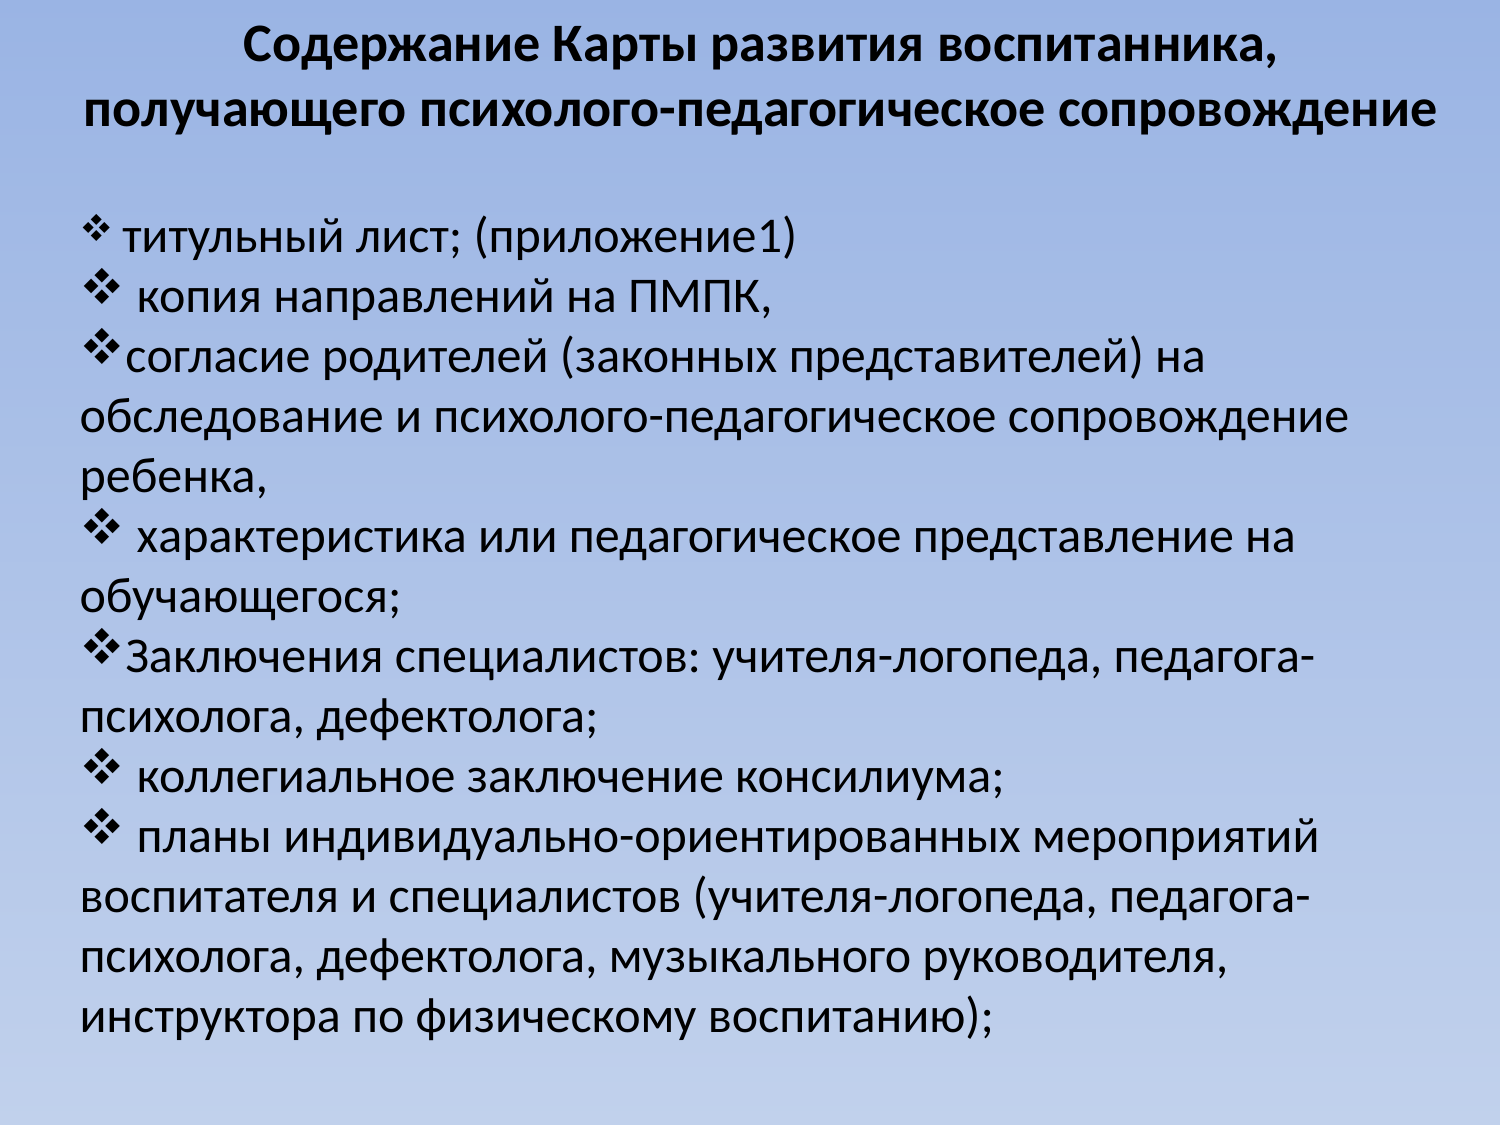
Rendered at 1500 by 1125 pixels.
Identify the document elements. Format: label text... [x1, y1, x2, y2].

text_box Содержание Карты развития воспитанника, получающего психолого-педагогическое сопровождение титульный лист; (приложение1) копия направлений на ПМПК, согласие родителей (законных представителей) на обследование и психолого-педагогическое сопровождение ребенка, характеристика или педагогическое представление на обучающегося; Заключения специалистов: учителя-логопеда, педагога-психолога, дефектолога; коллегиальное заключение консилиума; планы индивидуально-ориентированных мероприятий воспитателя и специалистов (учителя-логопеда, педагога-психолога, дефектолога, музыкального руководителя, инструктора по физическому воспитанию); [64, 0, 1459, 1050]
